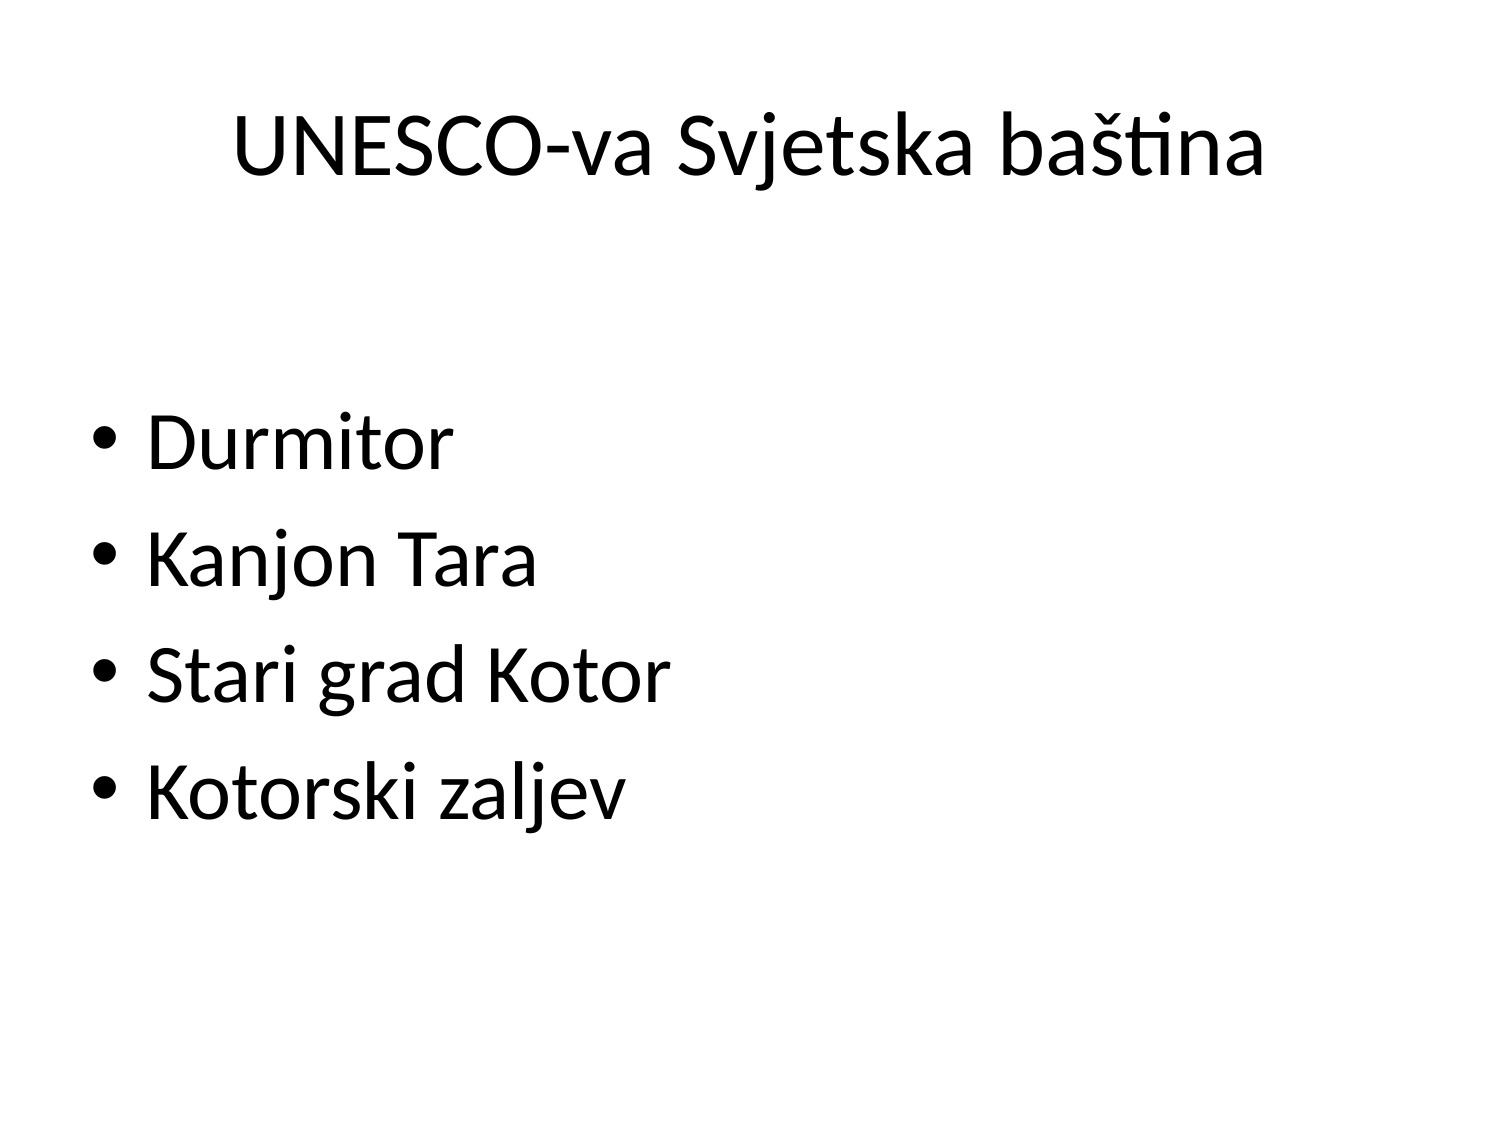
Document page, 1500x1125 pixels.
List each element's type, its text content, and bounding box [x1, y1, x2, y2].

title UNESCO-va Svjetska baština [75, 45, 1425, 233]
list Durmitor Kanjon Tara Stari grad Kotor Kotorski zaljev [75, 262, 1425, 1005]
